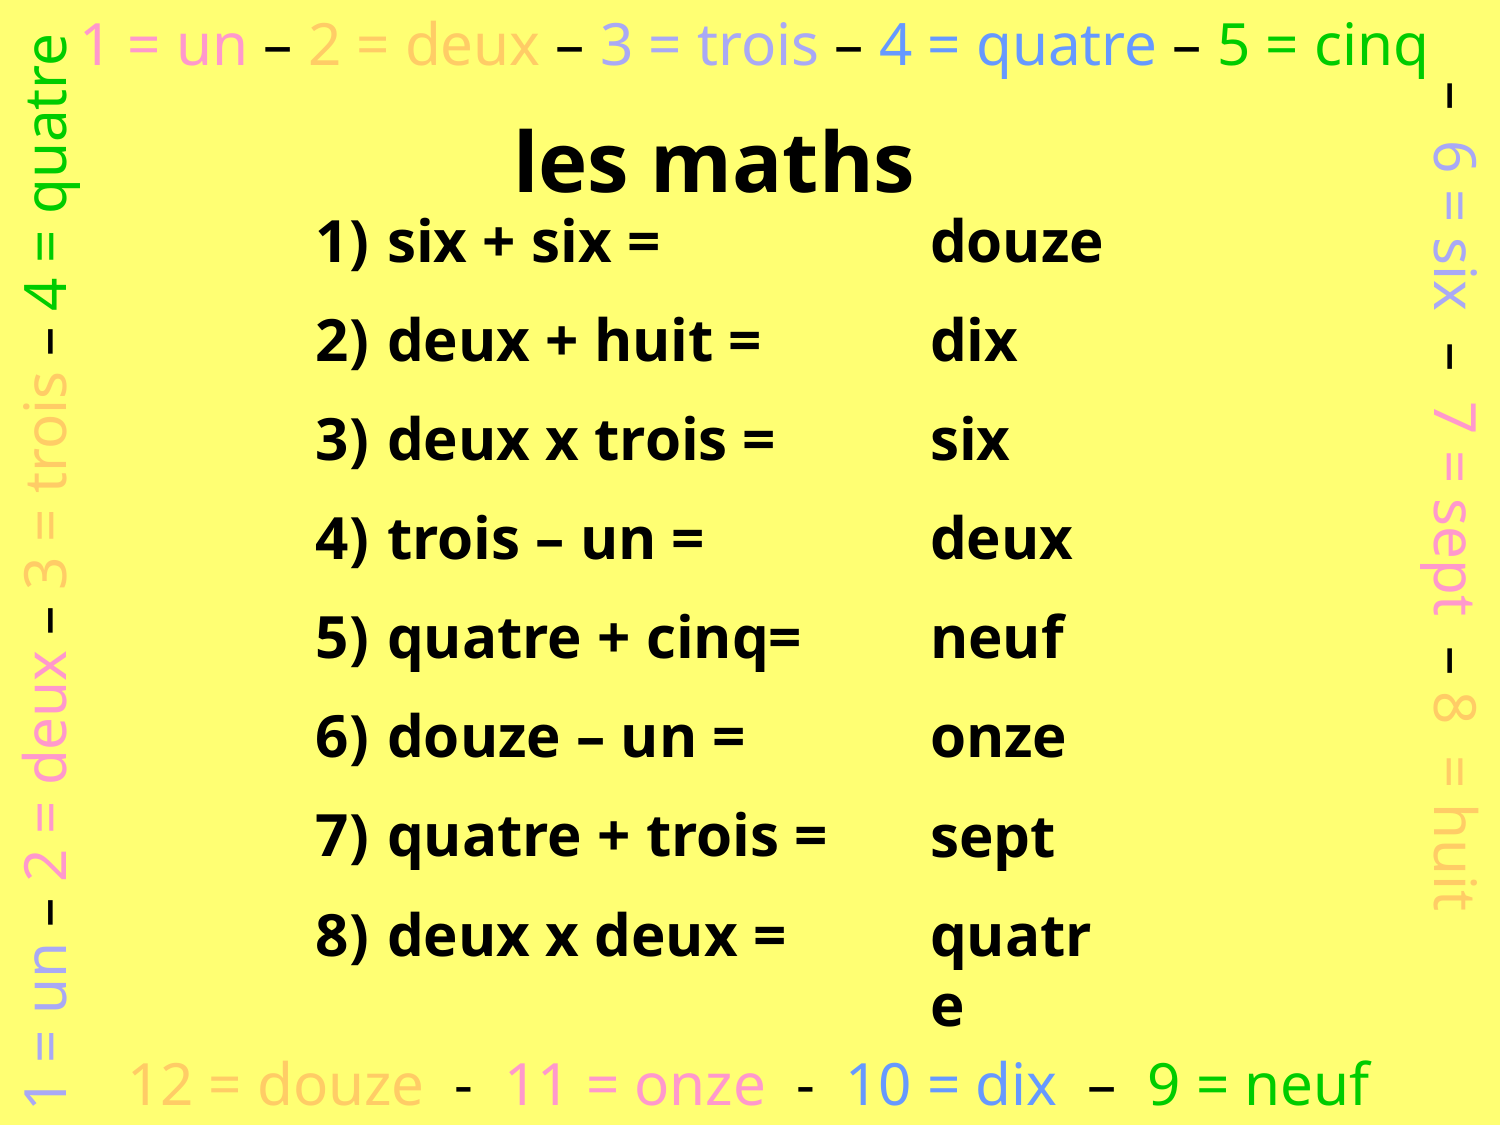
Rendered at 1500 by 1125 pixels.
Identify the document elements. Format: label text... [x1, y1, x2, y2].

text_box 12 = douze - 11 = onze - 10 = dix – 9 = neuf [112, 1039, 1424, 1125]
text_box – 6 = six – 7 = sept – 8 = huit [1415, 66, 1500, 1125]
text_box 1 = un – 2 = deux – 3 = trois – 4 = quatre – 5 = cinq [64, 0, 1500, 85]
text_box les maths [454, 101, 975, 196]
text_box douze dix six deux neuf onze sept quatre [915, 196, 1140, 1046]
text_box six + six = deux + huit = deux x trois = trois – un = quatre + cinq= douze – un = quatre + trois = deux x deux = [301, 196, 915, 976]
text_box 1 = un – 2 = deux – 3 = trois – 4 = quatre [0, 18, 86, 1125]
